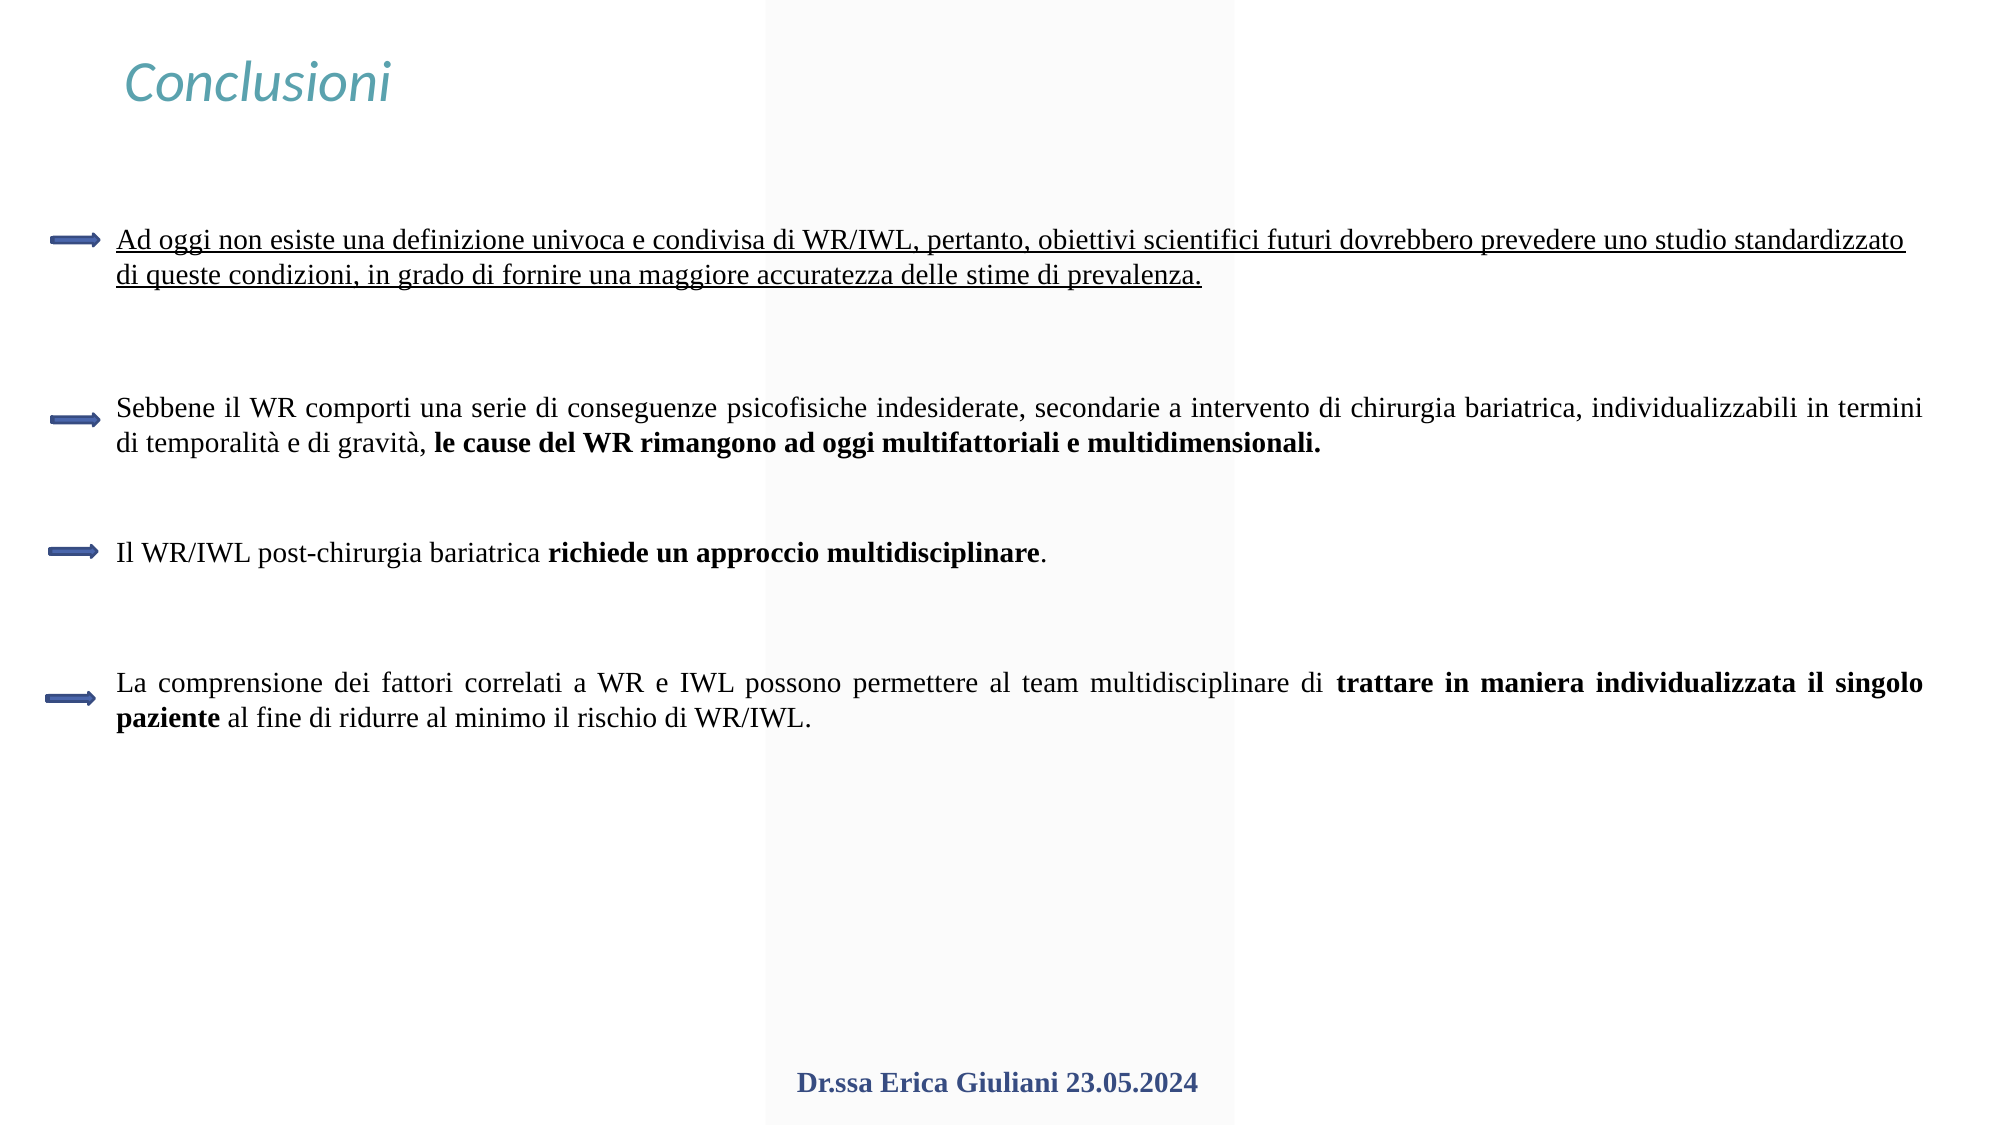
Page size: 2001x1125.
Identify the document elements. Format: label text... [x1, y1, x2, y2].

text_box La comprensione dei fattori correlati a WR e IWL possono permettere al team multidisciplinare di trattare in maniera individualizzata il singolo paziente al fine di ridurre al minimo il rischio di WR/IWL. [101, 655, 1940, 741]
text_box Conclusioni [42, 35, 474, 140]
text_box Il WR/IWL post-chirurgia bariatrica richiede un approccio multidisciplinare. [101, 526, 1940, 576]
text_box Sebbene il WR comporti una serie di conseguenze psicofisiche indesiderate, secondarie a intervento di chirurgia bariatrica, individualizzabili in termini di temporalità e di gravità, le cause del WR rimangono ad oggi multifattoriali e multidimensionali. [101, 380, 1940, 480]
text_box [48, 543, 99, 559]
text_box [45, 690, 96, 706]
text_box [50, 232, 101, 248]
text_box Ad oggi non esiste una definizione univoca e condivisa di WR/IWL, pertanto, obiettivi scientifici futuri dovrebbero prevedere uno studio standardizzato di queste condizioni, in grado di fornire una maggiore accuratezza delle stime di prevalenza. [101, 213, 1940, 298]
text_box [50, 412, 101, 428]
text_box Dr.ssa Erica Giuliani 23.05.2024 [782, 1055, 1214, 1106]
